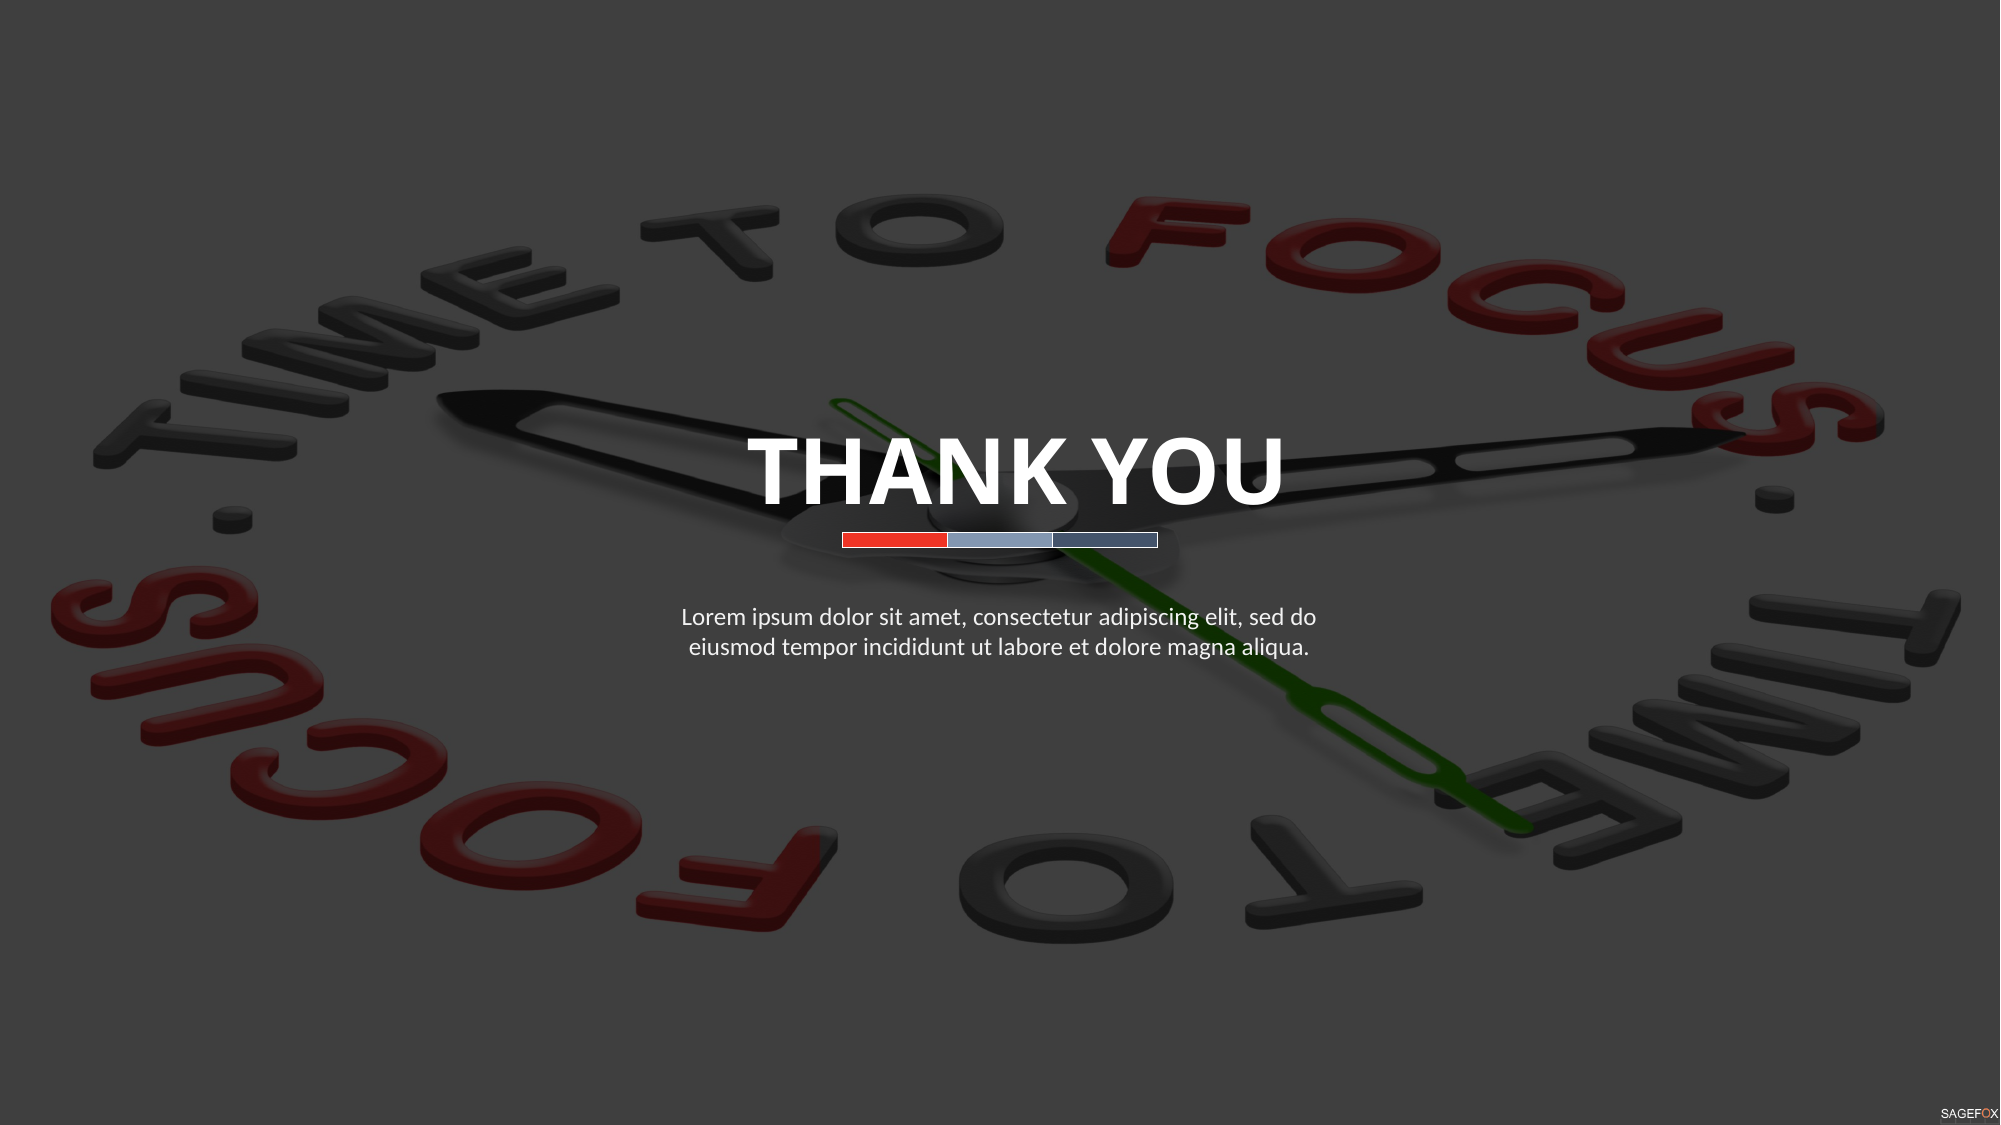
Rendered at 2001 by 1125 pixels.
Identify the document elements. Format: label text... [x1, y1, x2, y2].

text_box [842, 532, 1158, 548]
picture [0, 0, 2001, 1125]
text_box THANK YOU [565, 405, 1470, 531]
text_box Lorem ipsum dolor sit amet, consectetur adipiscing elit, sed do eiusmod tempor incididunt ut labore et dolore magna aliqua. [660, 593, 1340, 668]
